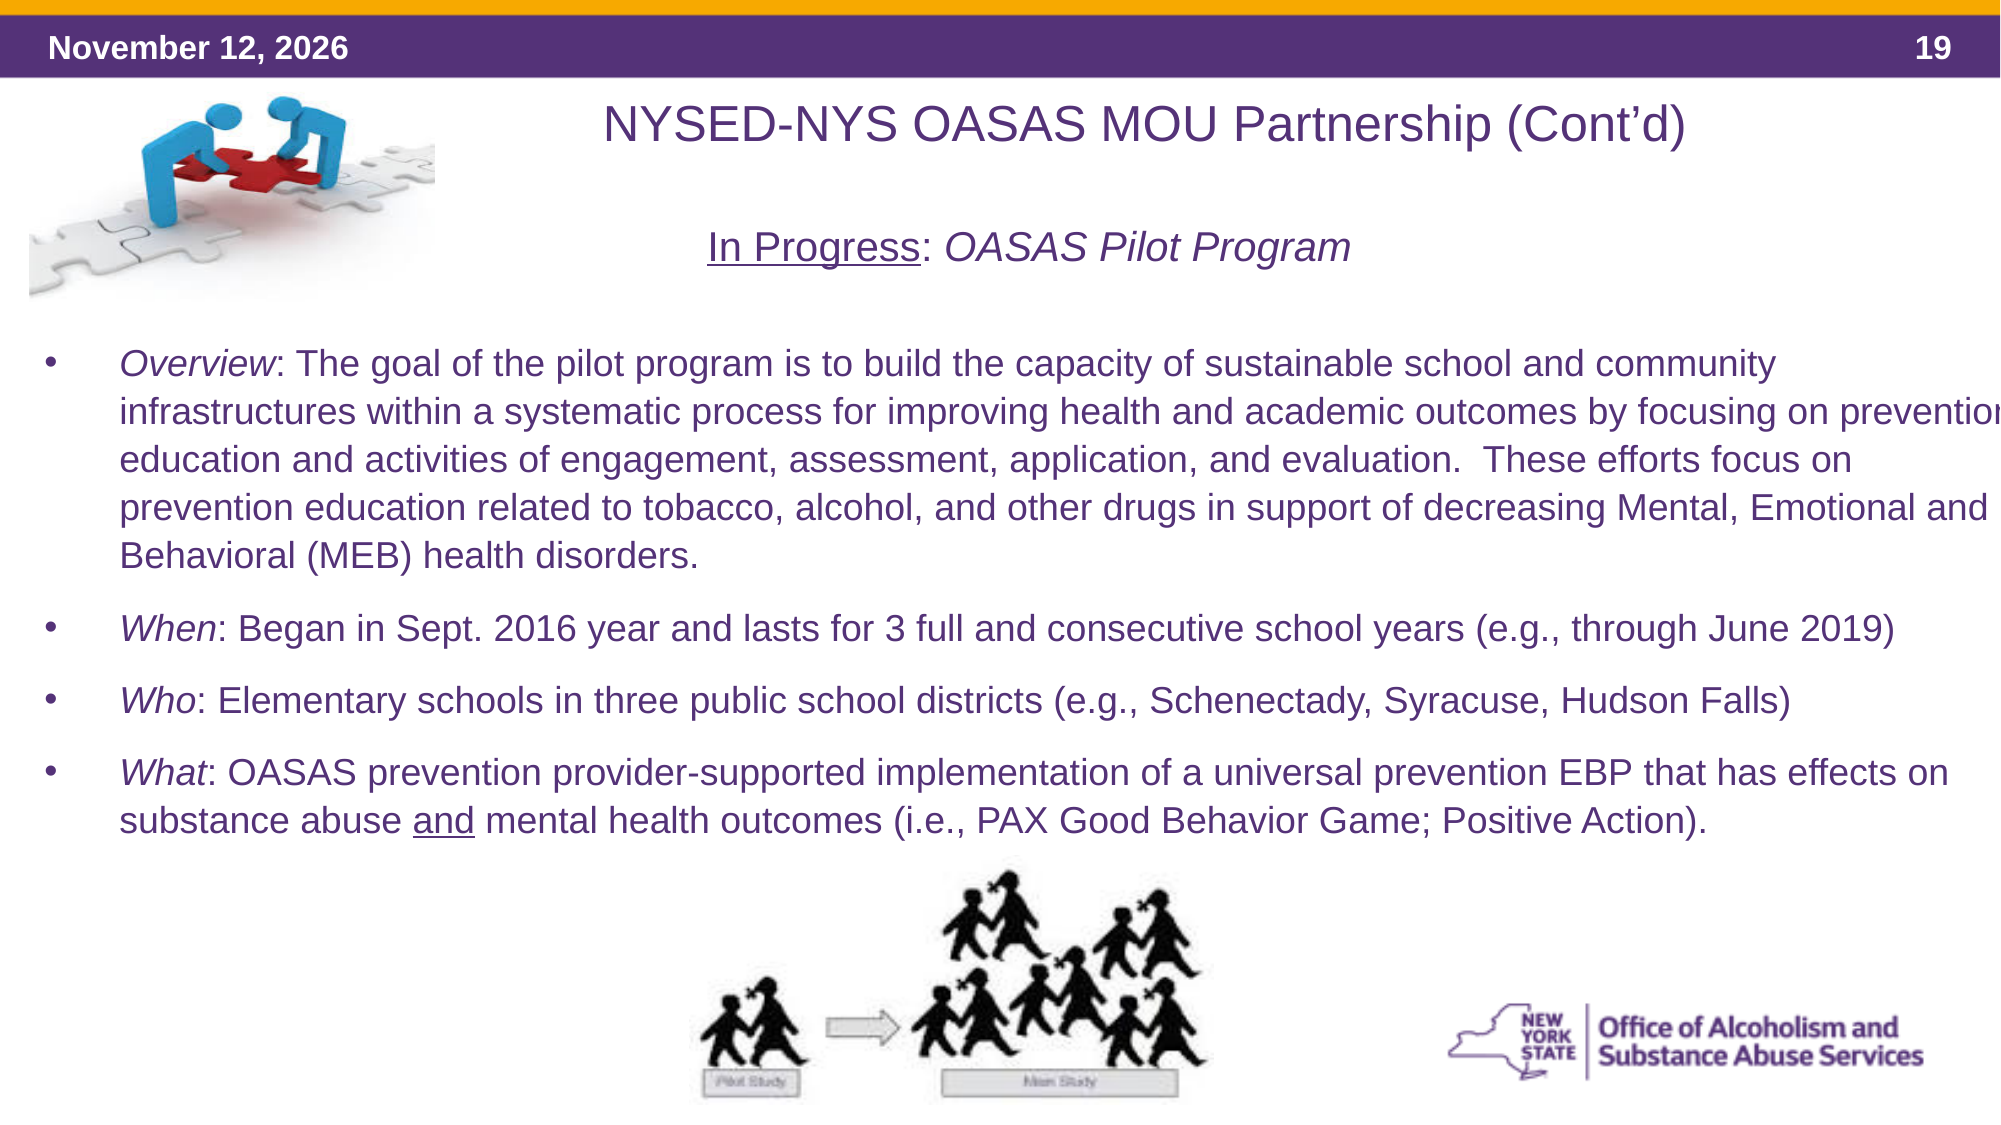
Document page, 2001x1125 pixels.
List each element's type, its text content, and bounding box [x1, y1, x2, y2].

title NYSED-NYS OASAS MOU Partnership (Cont’d) [435, 83, 2000, 144]
list In Progress: OASAS Pilot Program Overview: The goal of the pilot program is to build the capacity of sustainable school and community infrastructures within a systematic process for improving health and academic outcomes by focusing on prevention education and activities of engagement, assessment, application, and evaluation. These efforts focus on prevention education related to tobacco, alcohol, and other drugs in support of decreasing Mental, Emotional and Behavioral (MEB) health disorders. When: Began in Sept. 2016 year and lasts for 3 full and consecutive school years (e.g., through June 2019) Who: Elementary schools in three public school districts (e.g., Schenectady, Syracuse, Hudson Falls) What: OASAS prevention provider-supported implementation of a universal prevention EBP that has effects on substance abuse and mental health outcomes (i.e., PAX Good Behavior Game; Positive Action). [29, 144, 2000, 997]
picture [0, 0, 2001, 1125]
